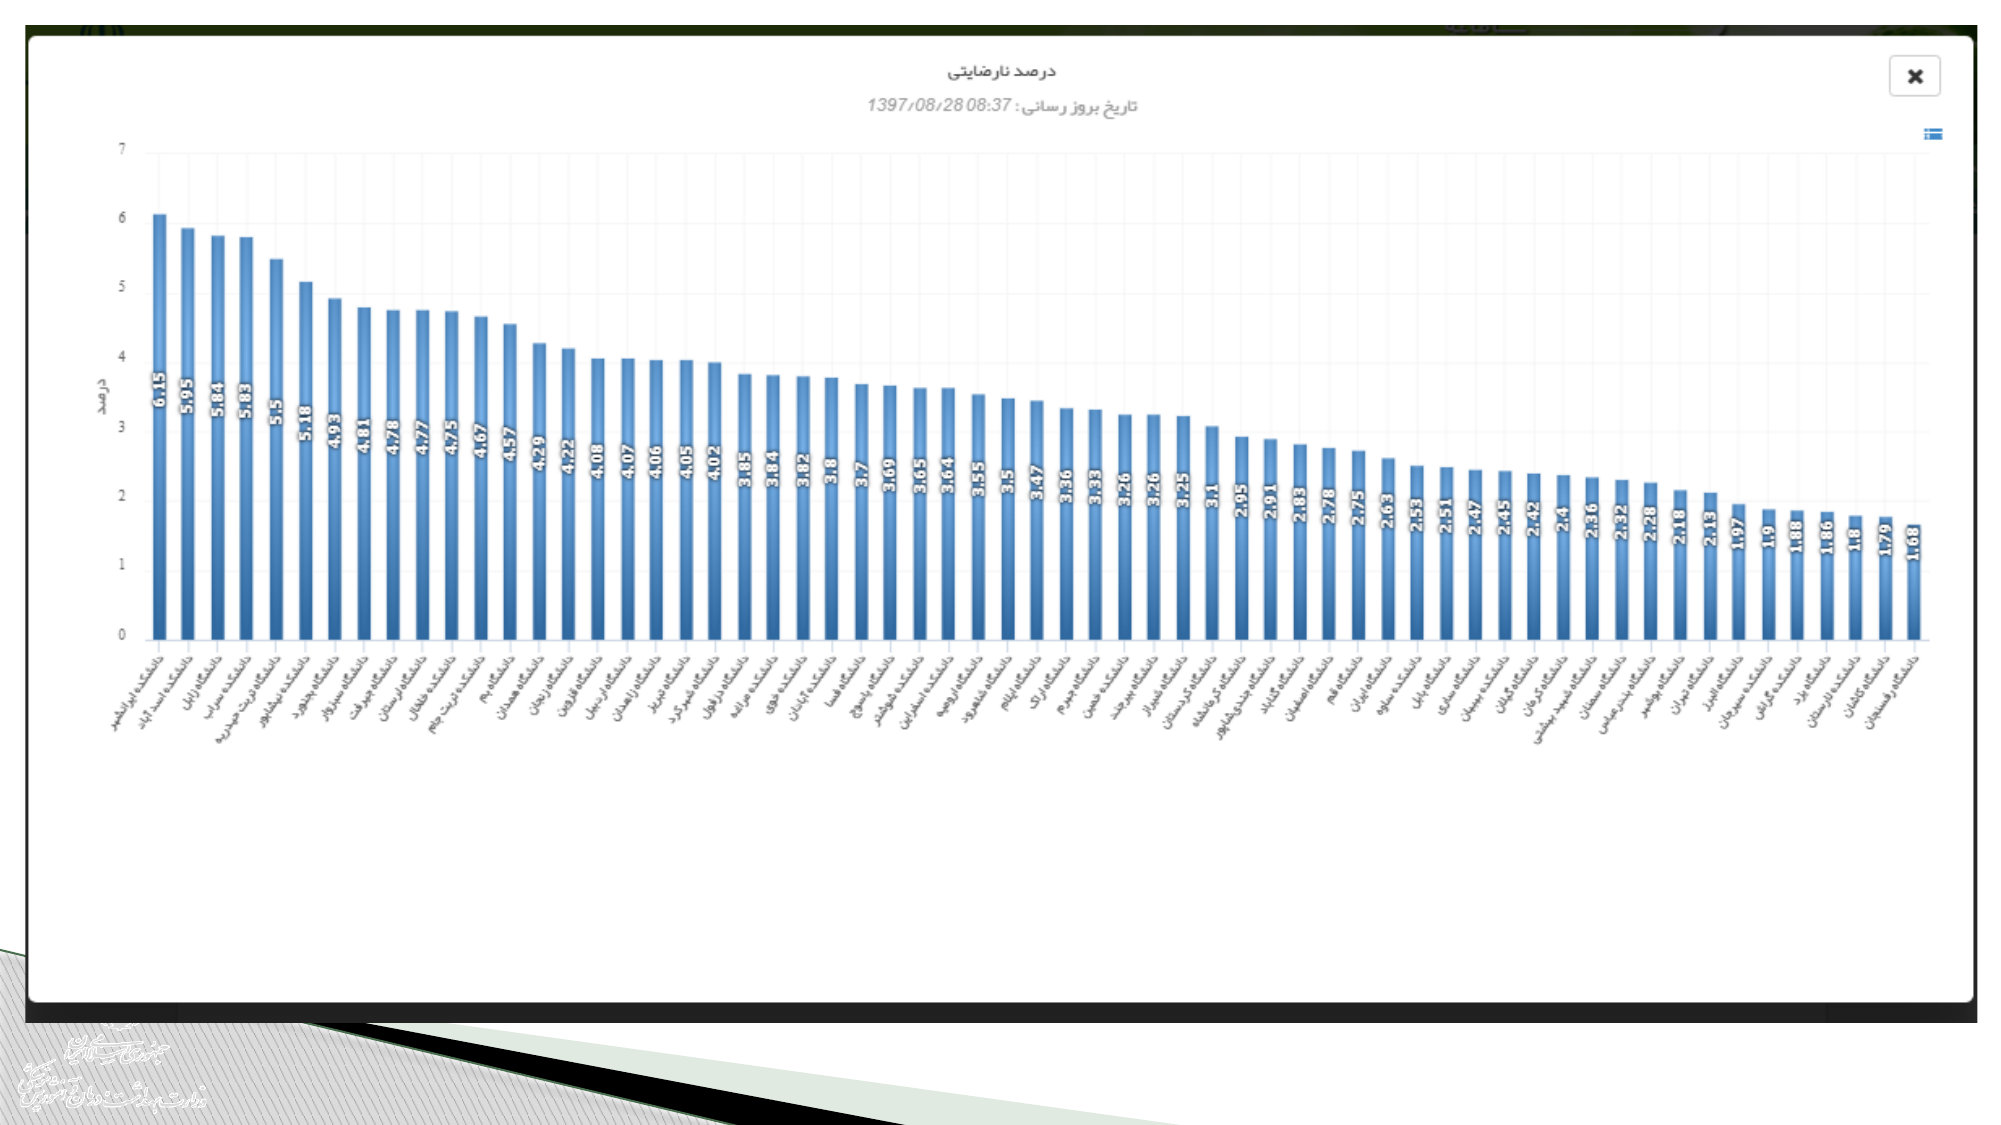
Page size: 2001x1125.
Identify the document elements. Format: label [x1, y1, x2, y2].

list [25, 25, 1978, 1023]
